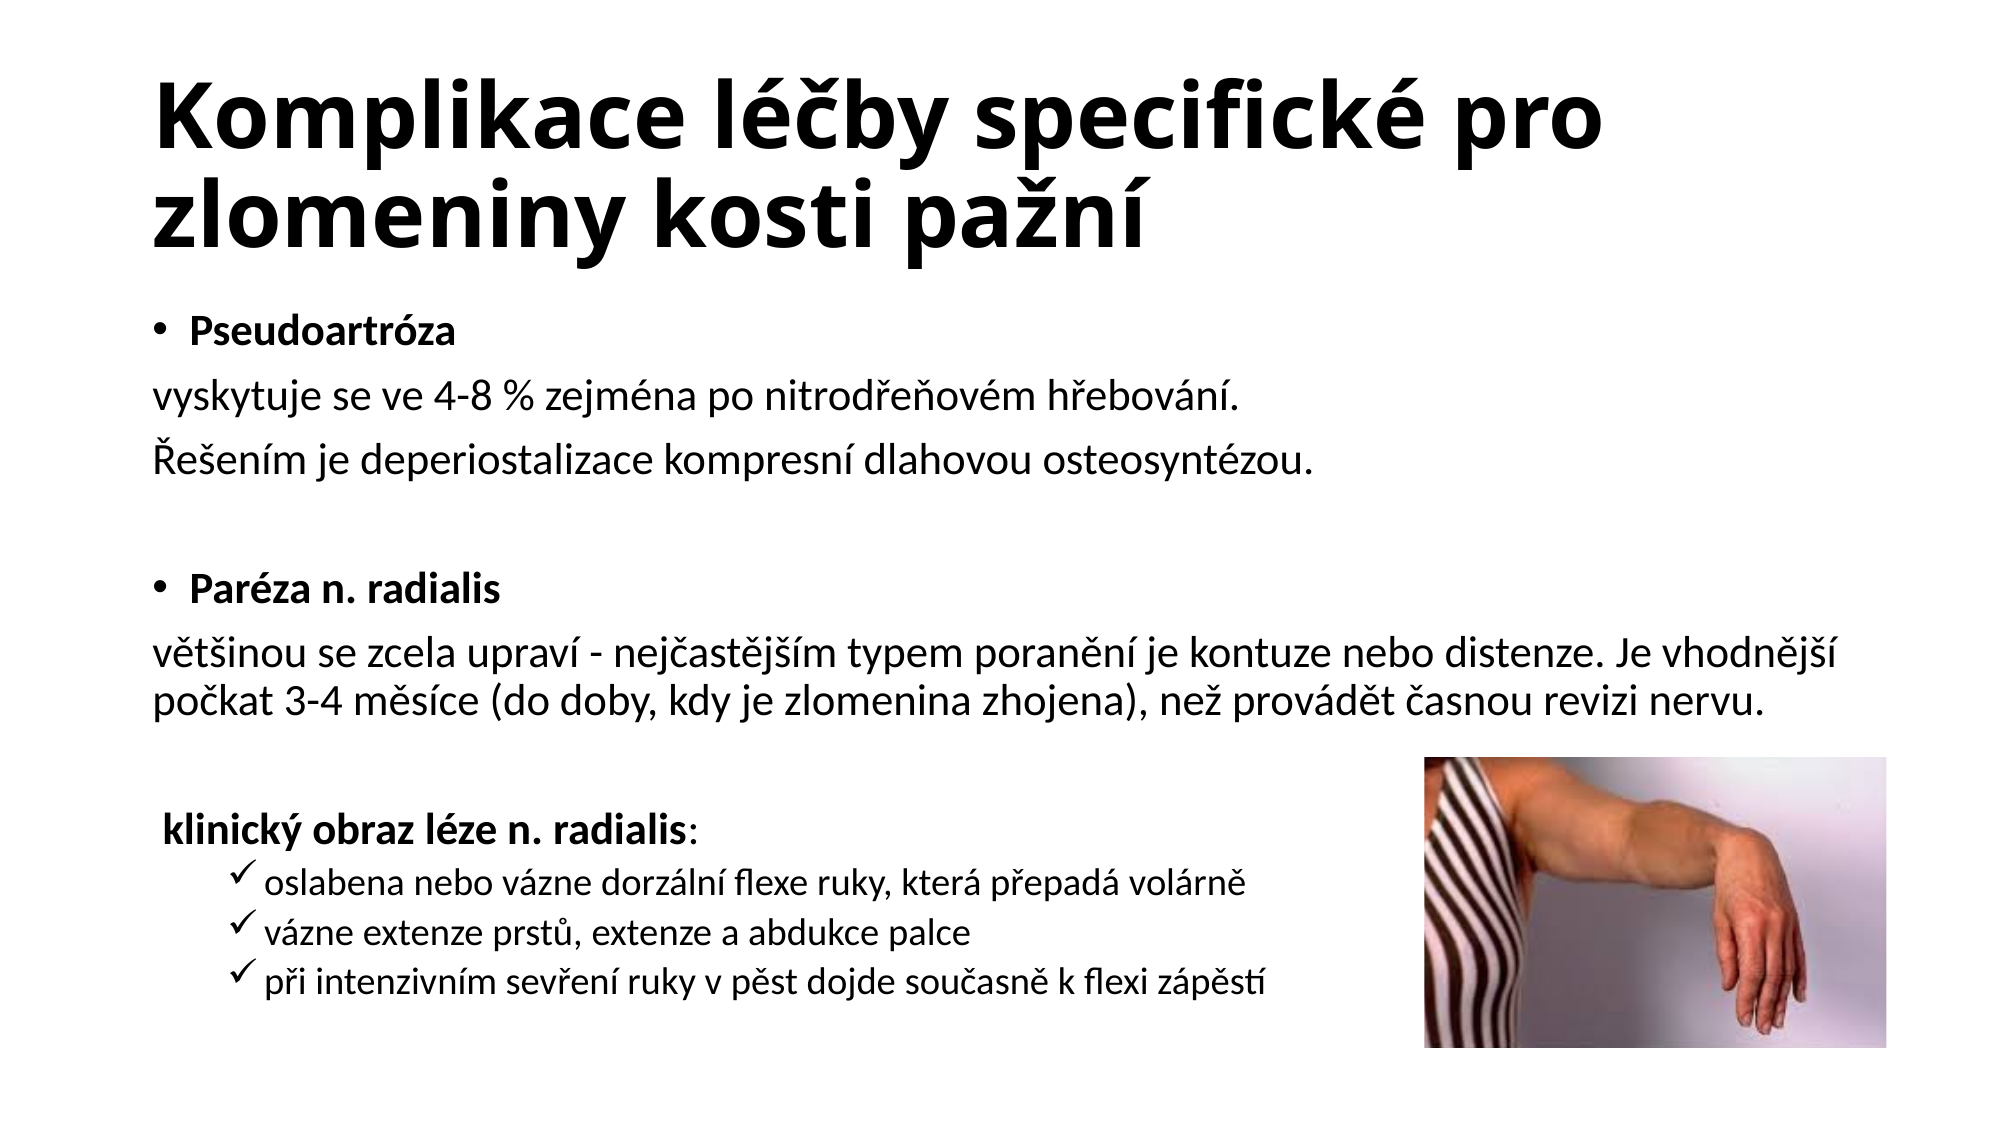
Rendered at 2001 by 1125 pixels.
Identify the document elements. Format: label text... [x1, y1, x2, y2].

picture [1424, 757, 1887, 1048]
title Komplikace léčby specifické pro zlomeniny kosti pažní [137, 59, 1863, 278]
list Pseudoartróza vyskytuje se ve 4-8 % zejména po nitrodřeňovém hřebování. Řešením je deperiostalizace kompresní dlahovou osteosyntézou. Paréza n. radialis většinou se zcela upraví - nejčastějším typem poranění je kontuze nebo distenze. Je vhodnější počkat 3-4 měsíce (do doby, kdy je zlomenina zhojena), než provádět časnou revizi nervu. klinický obraz léze n. radialis: oslabena nebo vázne dorzální flexe ruky, která přepadá volárně vázne extenze prstů, extenze a abdukce palce při intenzivním sevření ruky v pěst dojde současně k flexi zápěstí [137, 299, 1863, 1014]
